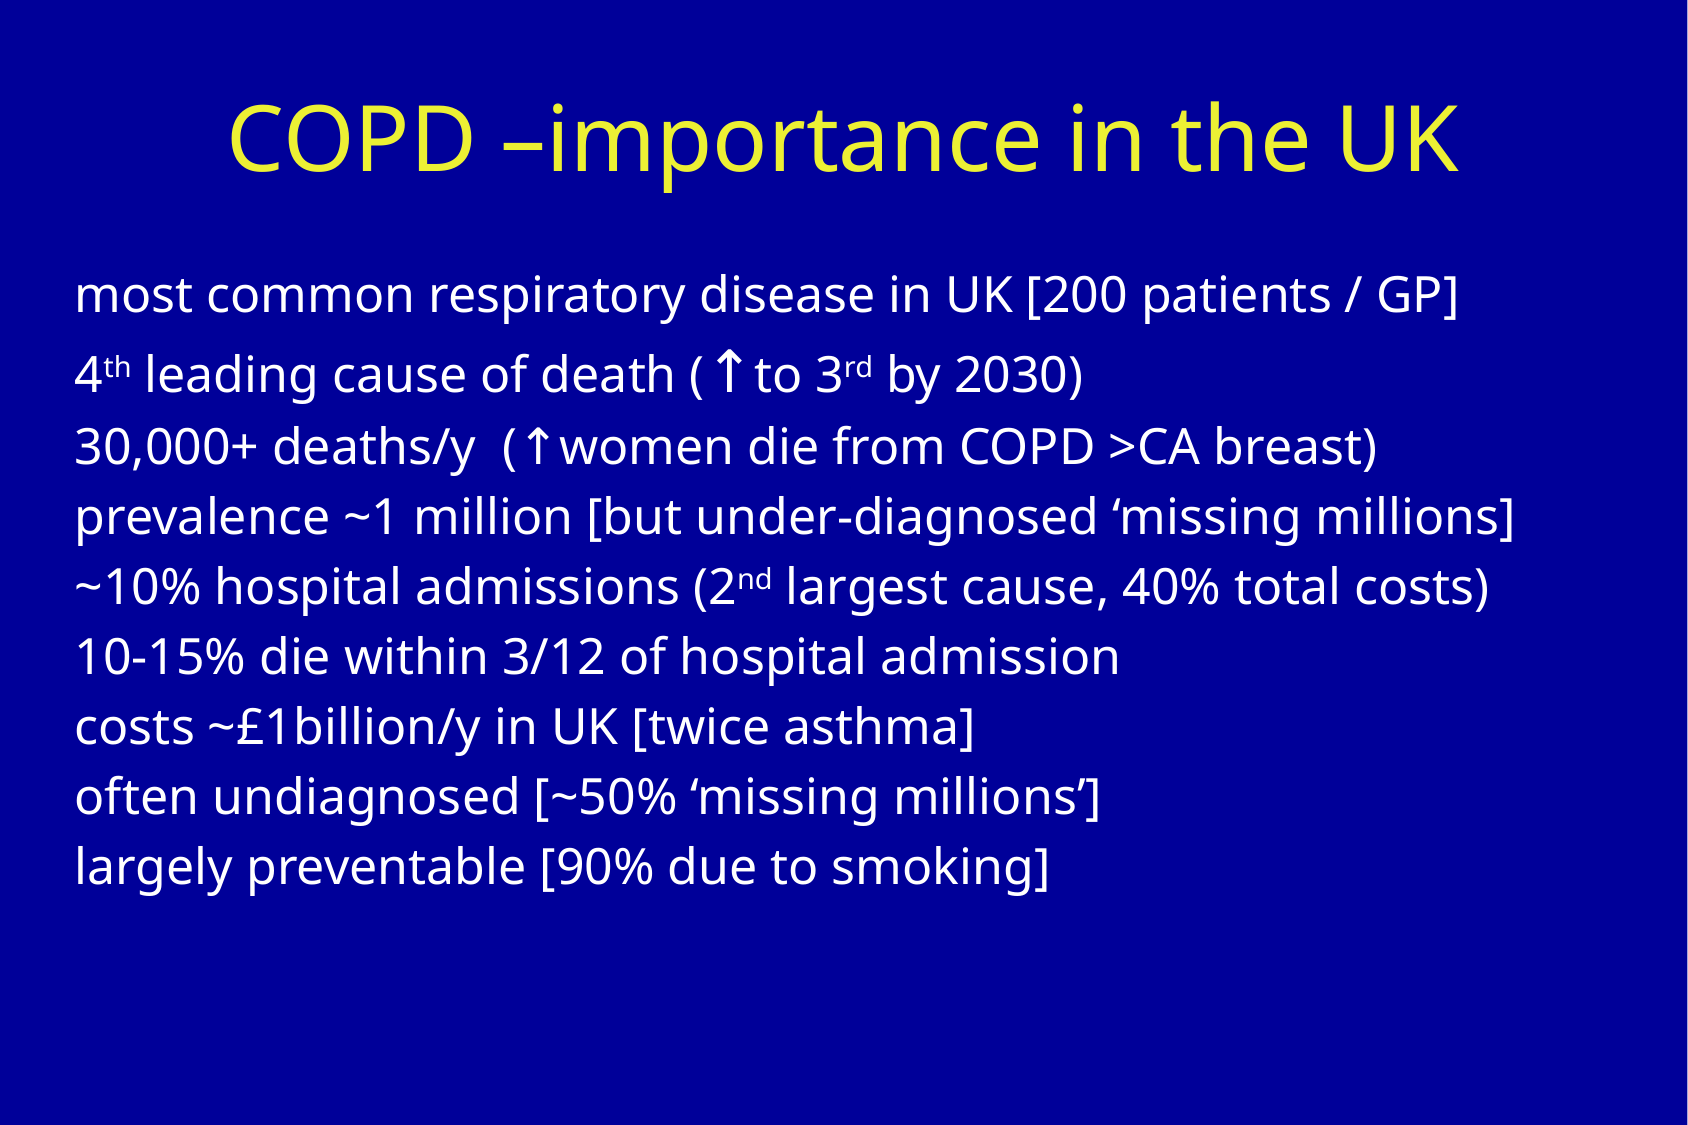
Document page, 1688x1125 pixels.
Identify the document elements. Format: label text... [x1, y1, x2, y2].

title COPD –importance in the UK [84, 62, 1604, 208]
list most common respiratory disease in UK [200 patients / GP] 4th leading cause of death (↑to 3rd by 2030) 30,000+ deaths/y (↑women die from COPD >CA breast) prevalence ~1 million [but under-diagnosed ‘missing millions] ~10% hospital admissions (2nd largest cause, 40% total costs) 10-15% die within 3/12 of hospital admission costs ~£1billion/y in UK [twice asthma] often undiagnosed [~50% ‘missing millions’] largely preventable [90% due to smoking] [59, 255, 1655, 1000]
